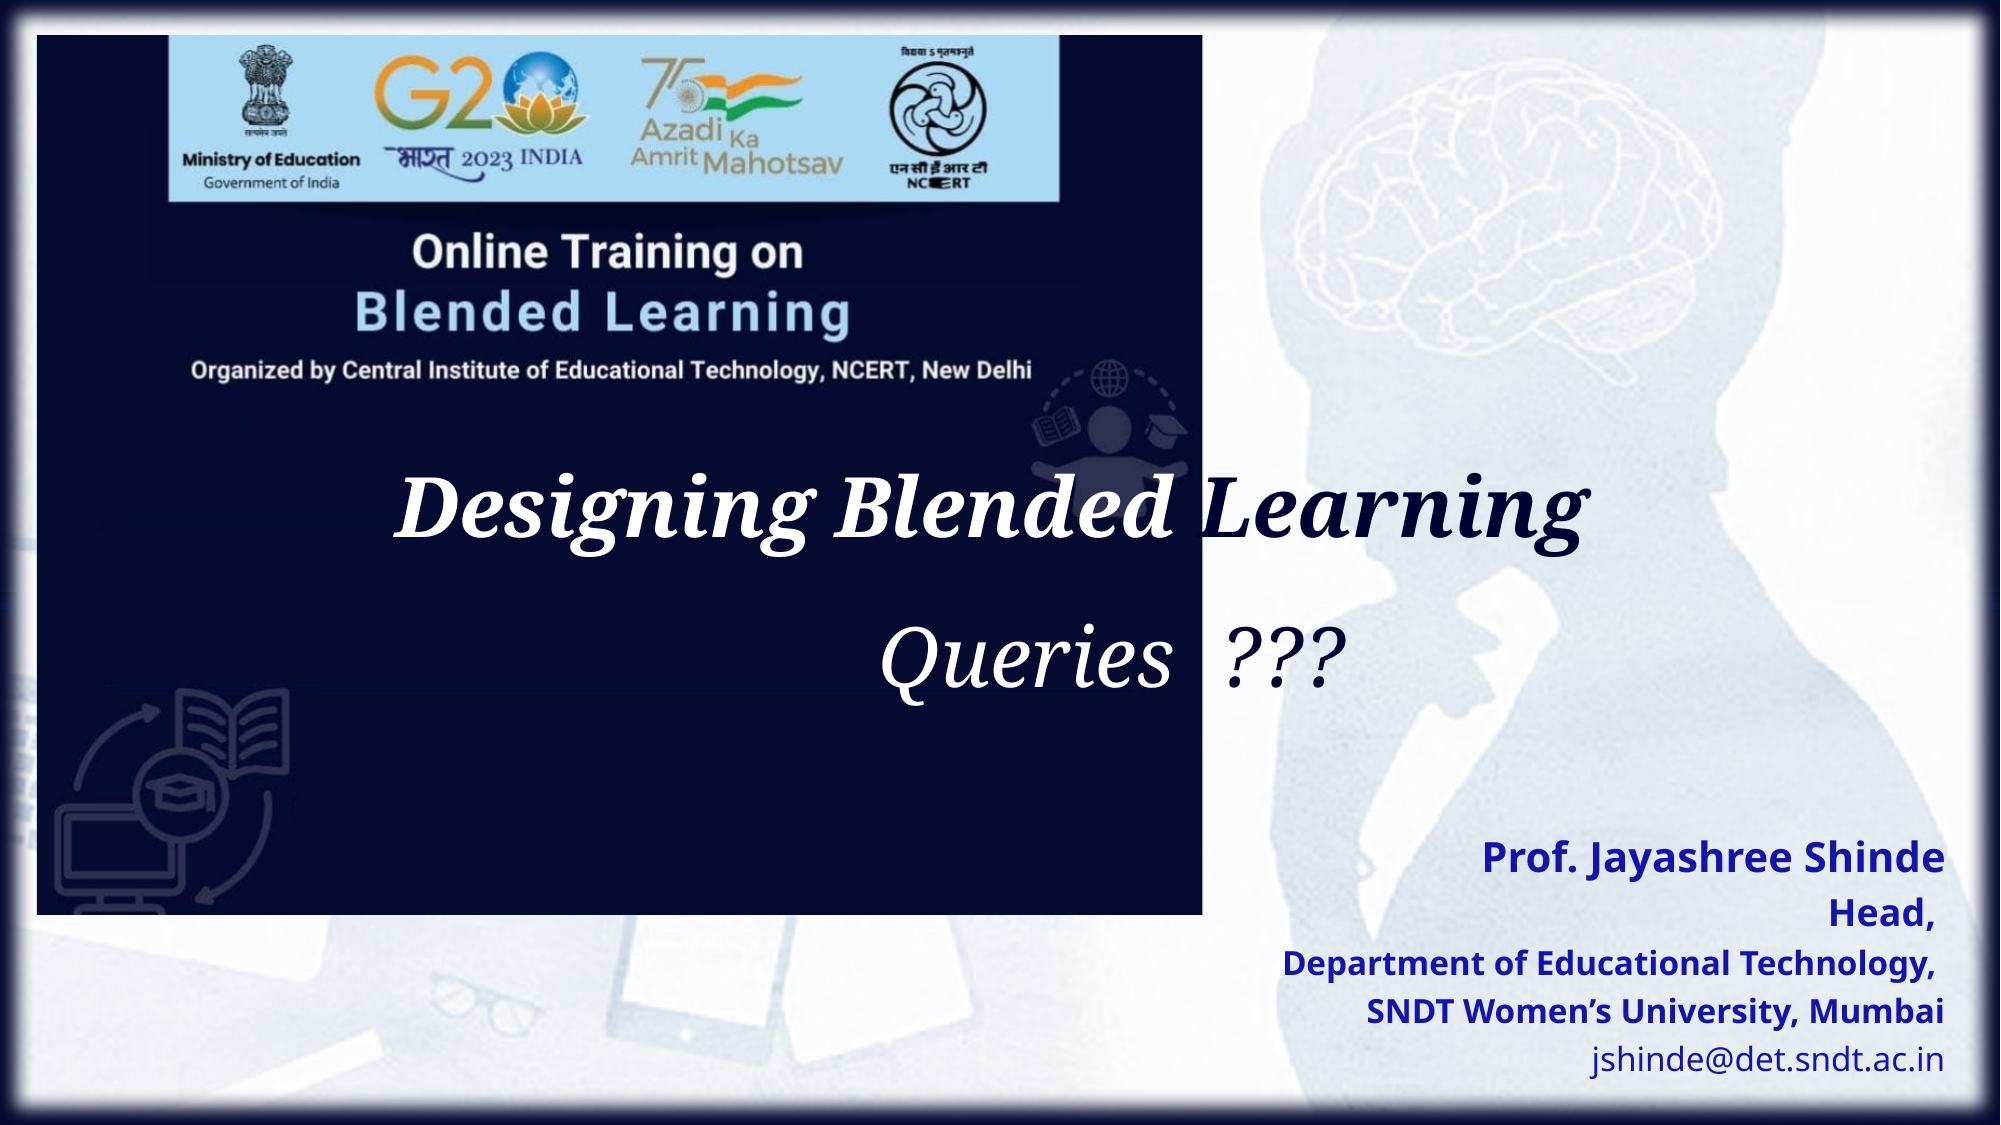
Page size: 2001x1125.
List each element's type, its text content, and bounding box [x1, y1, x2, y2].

text_box Designing Blended Learning Queries ??? [1208, 396, 1891, 553]
picture [0, 0, 2000, 1125]
text_box Prof. Jayashree Shinde Head, Department of Educational Technology, SNDT Women’s University, Mumbai jshinde@det.sndt.ac.in [955, 810, 1966, 1088]
